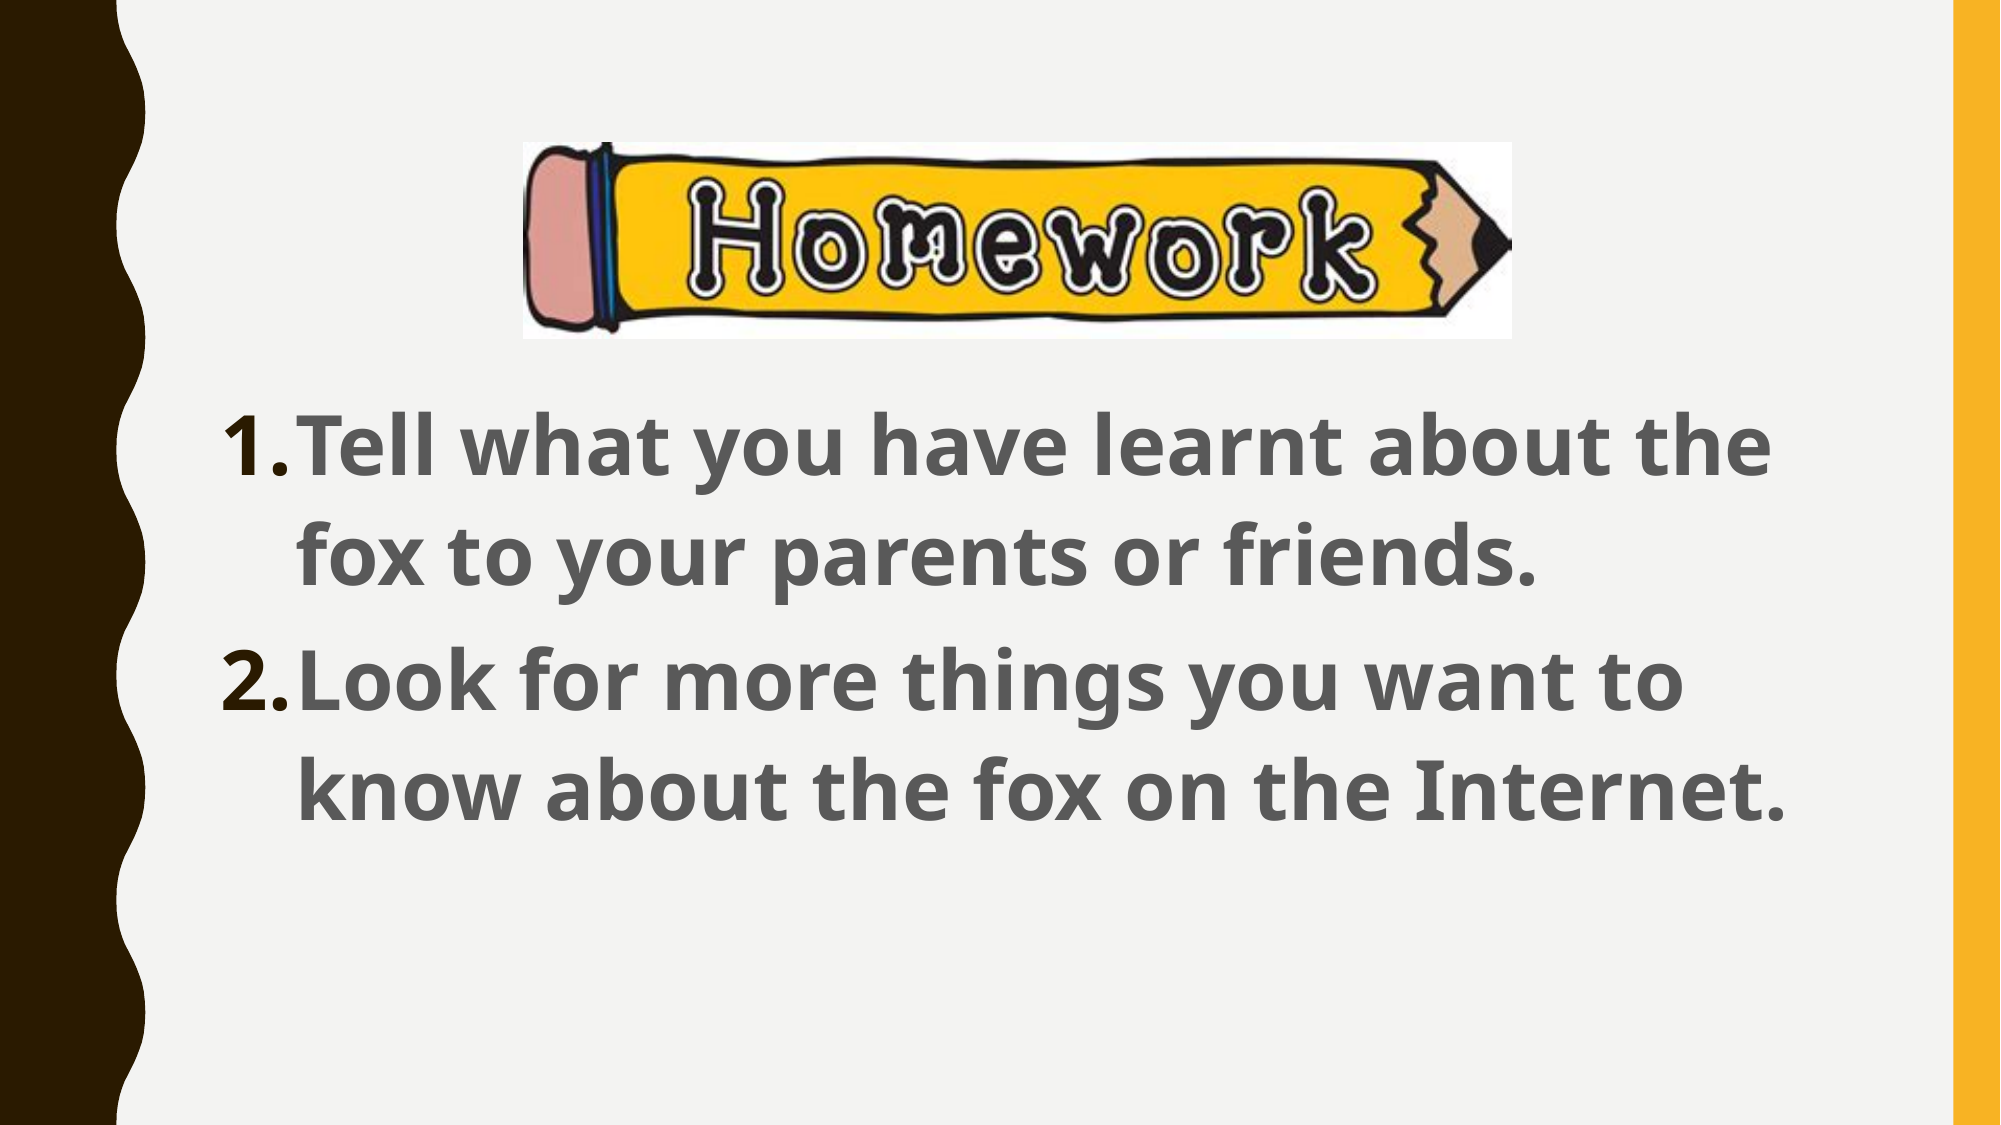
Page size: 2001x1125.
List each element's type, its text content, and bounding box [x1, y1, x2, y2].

picture [523, 142, 1512, 339]
list Tell what you have learnt about the fox to your parents or friends. Look for more things you want to know about the fox on the Internet. [205, 375, 1875, 965]
